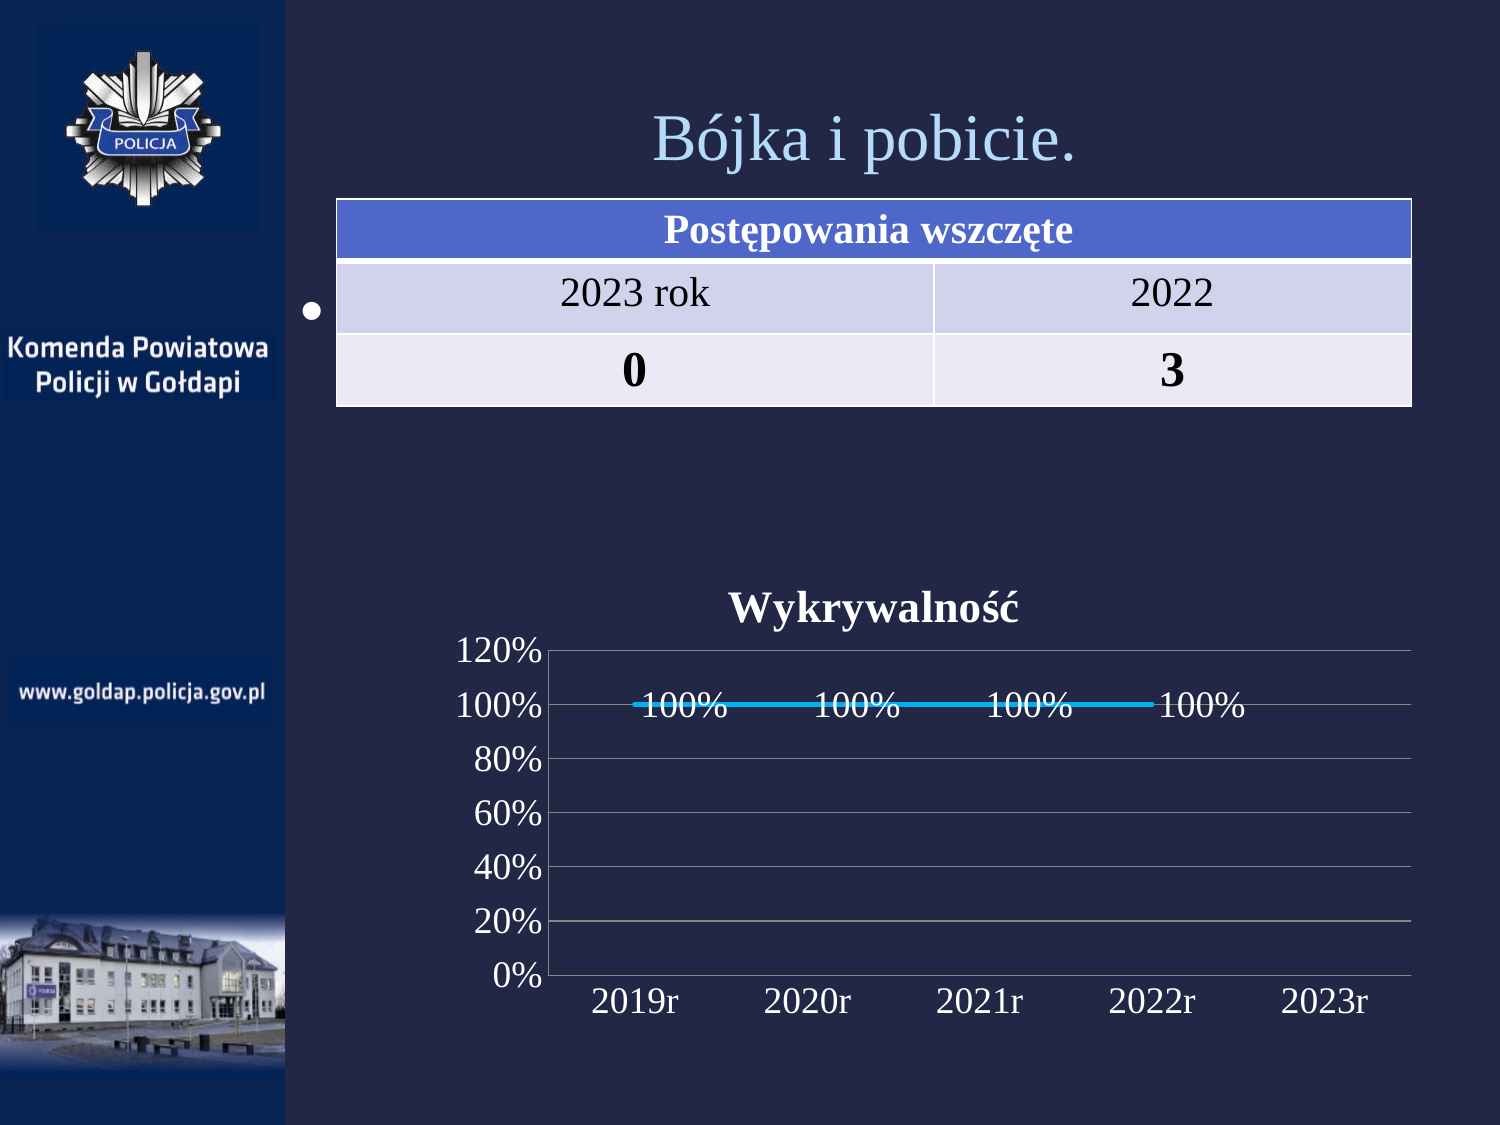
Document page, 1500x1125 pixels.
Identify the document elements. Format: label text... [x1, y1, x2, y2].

list [285, 262, 1425, 1005]
table_cell 0 [337, 335, 933, 405]
table_cell 3 [935, 335, 1411, 405]
title Bójka i pobicie. [549, 68, 1093, 198]
picture [0, 0, 285, 1125]
table_cell 2023 rok [337, 264, 933, 333]
chart [336, 550, 1412, 1035]
table_header Postępowania wszczęte [337, 200, 1411, 258]
table_cell 2022 [935, 264, 1411, 333]
